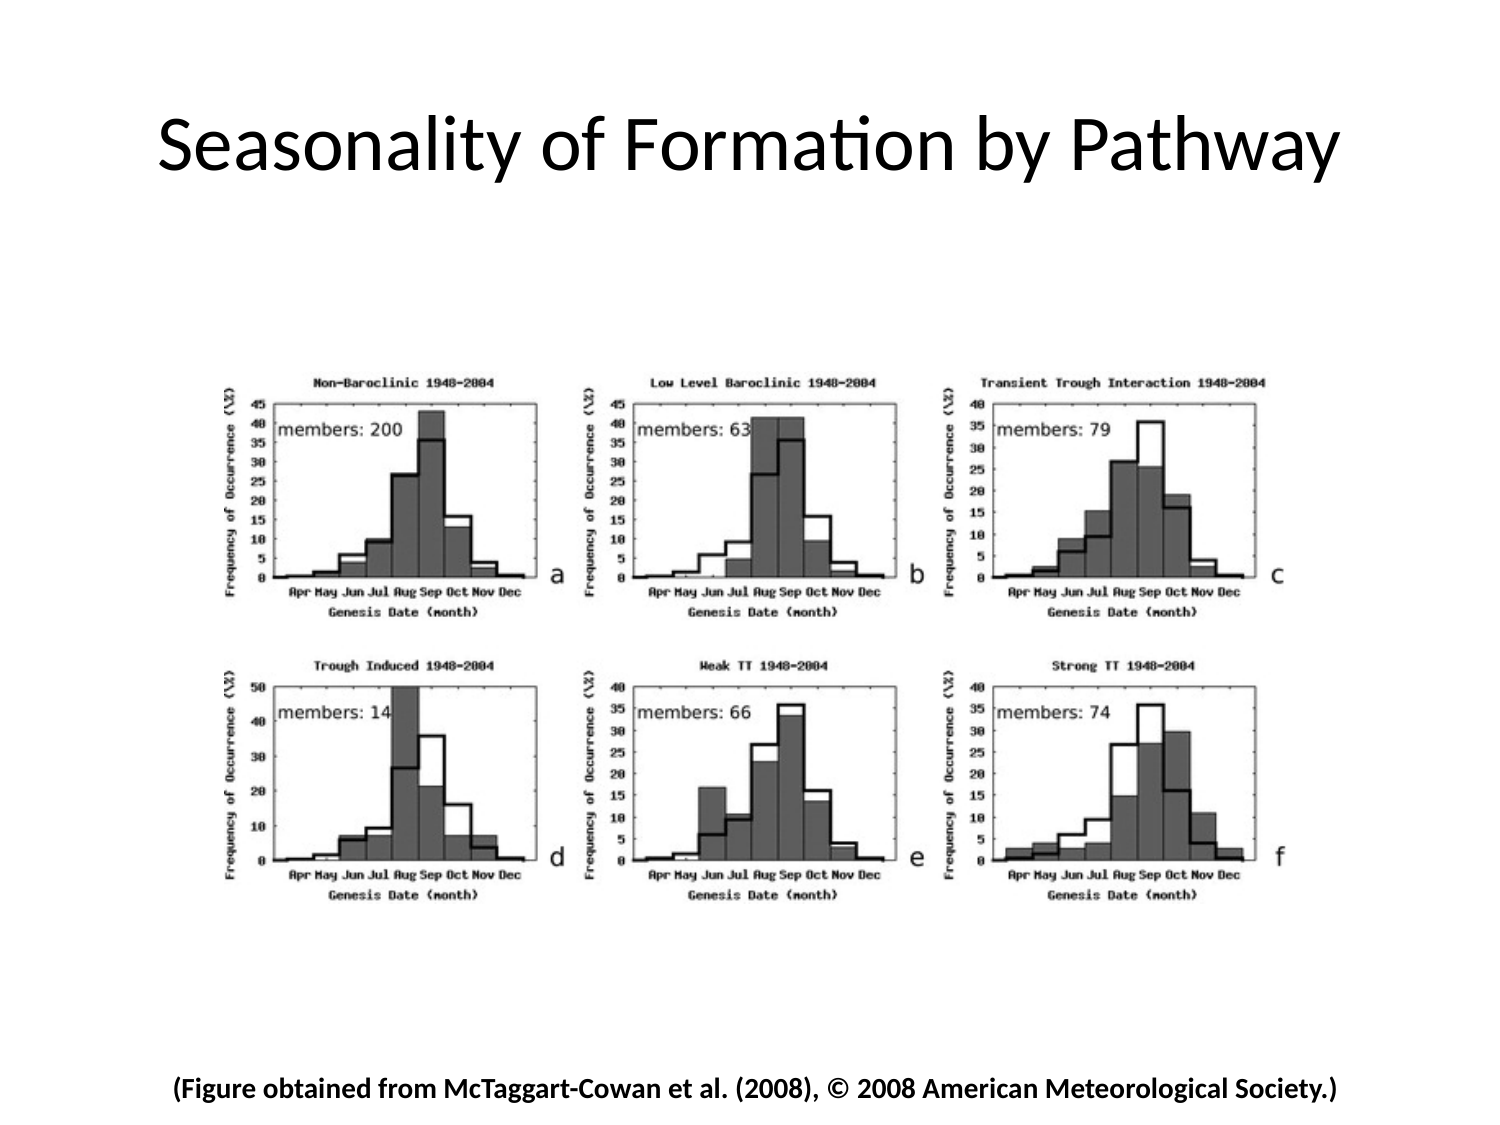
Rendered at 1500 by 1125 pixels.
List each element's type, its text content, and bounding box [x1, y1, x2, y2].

text_box (Figure obtained from McTaggart-Cowan et al. (2008), © 2008 American Meteorological Society.) [157, 1062, 1354, 1113]
title Seasonality of Formation by Pathway [75, 45, 1425, 233]
picture [223, 371, 1288, 904]
